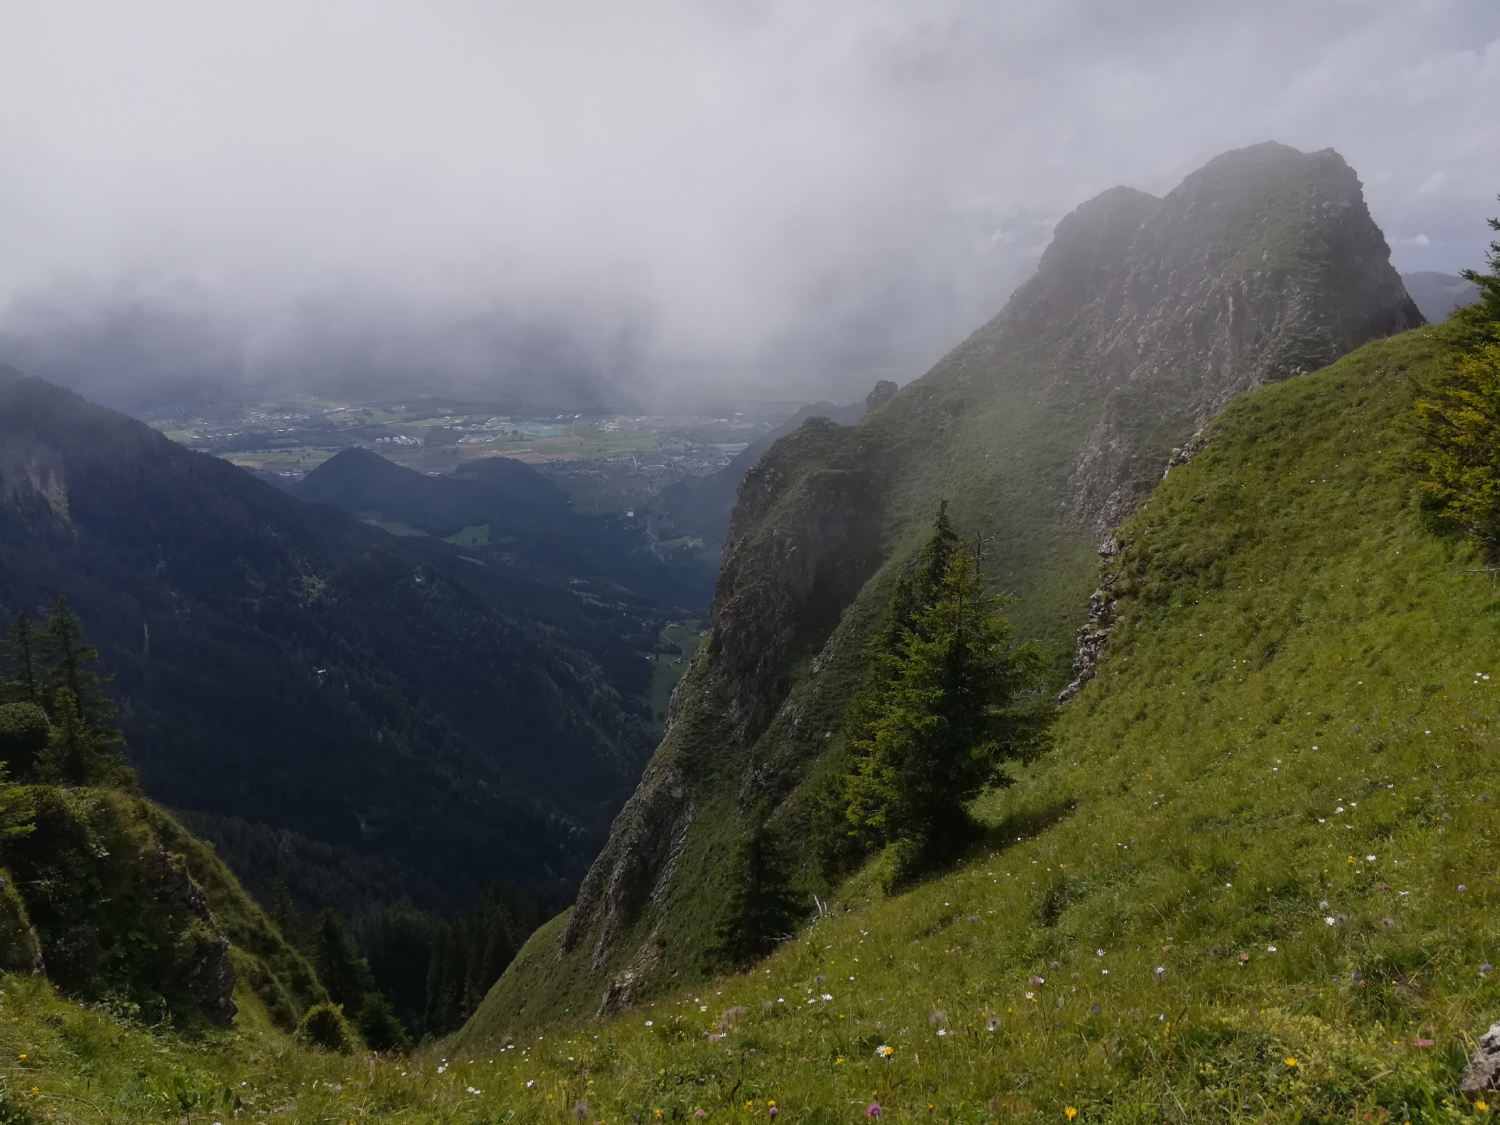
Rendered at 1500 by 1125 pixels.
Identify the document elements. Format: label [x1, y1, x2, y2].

list [0, 0, 1500, 1125]
